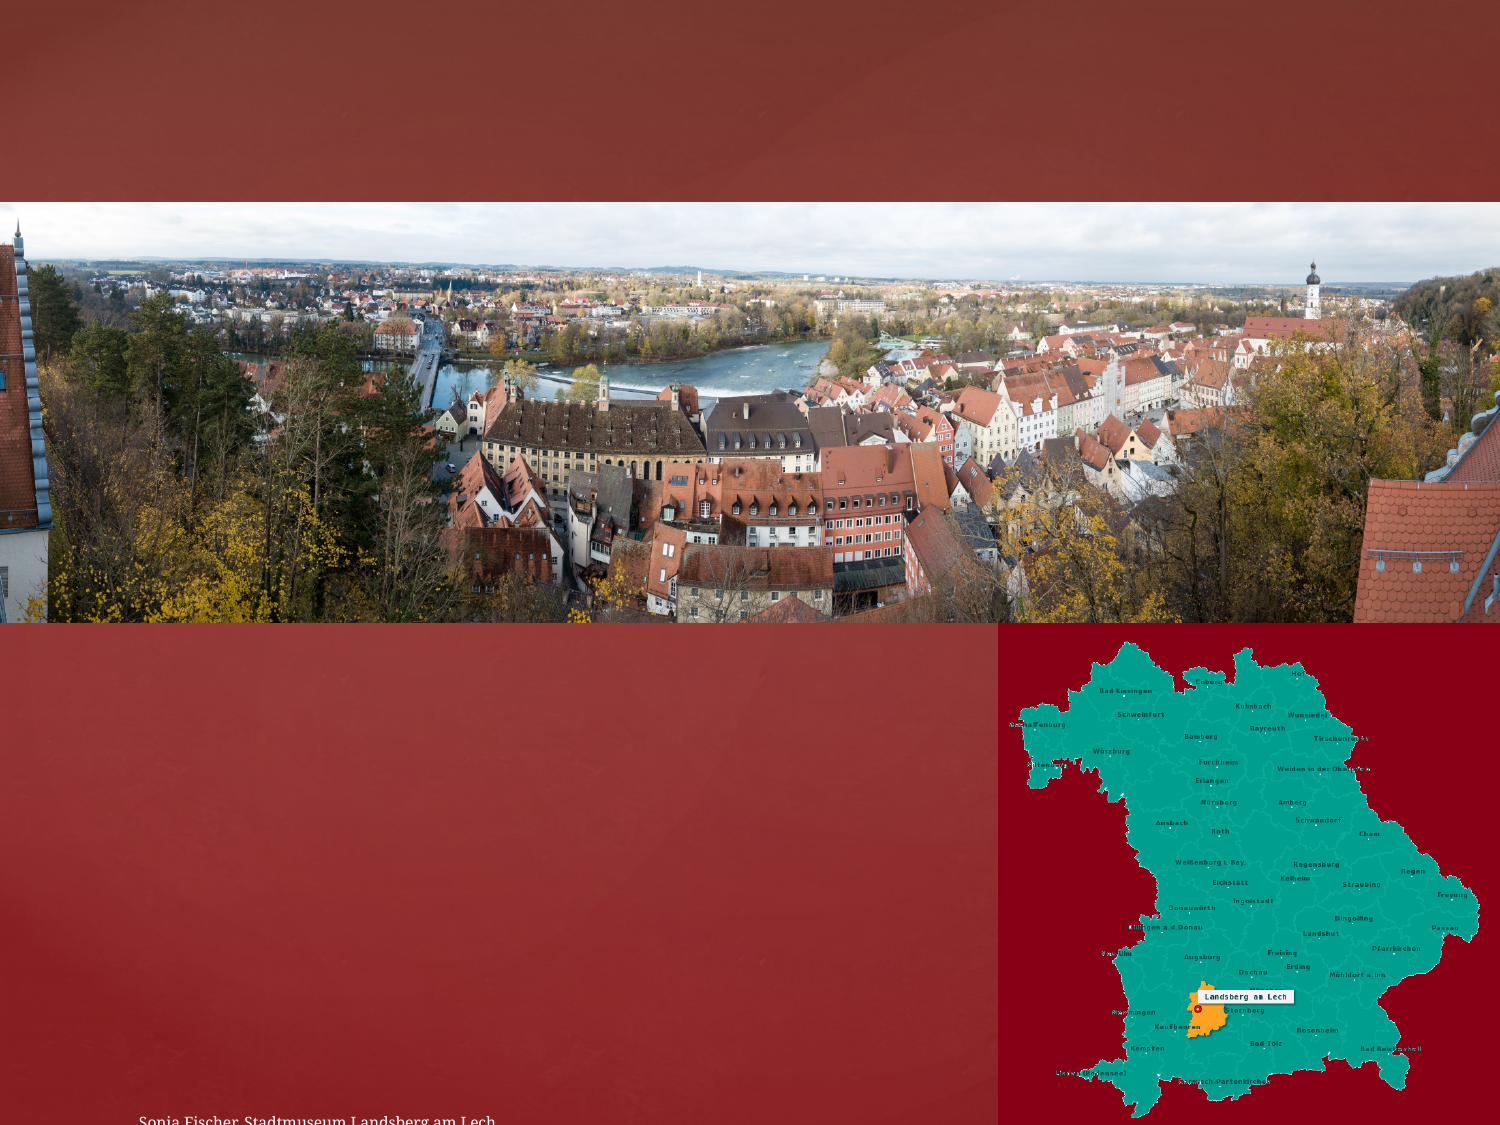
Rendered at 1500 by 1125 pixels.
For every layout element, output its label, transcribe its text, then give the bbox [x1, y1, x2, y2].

picture [997, 623, 1500, 1125]
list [0, 202, 1500, 623]
title Sonia Fischer, Stadtmuseum Landsberg am Lech Besucherforschung aus Anlass der Neukonzeption [123, 1085, 987, 1125]
